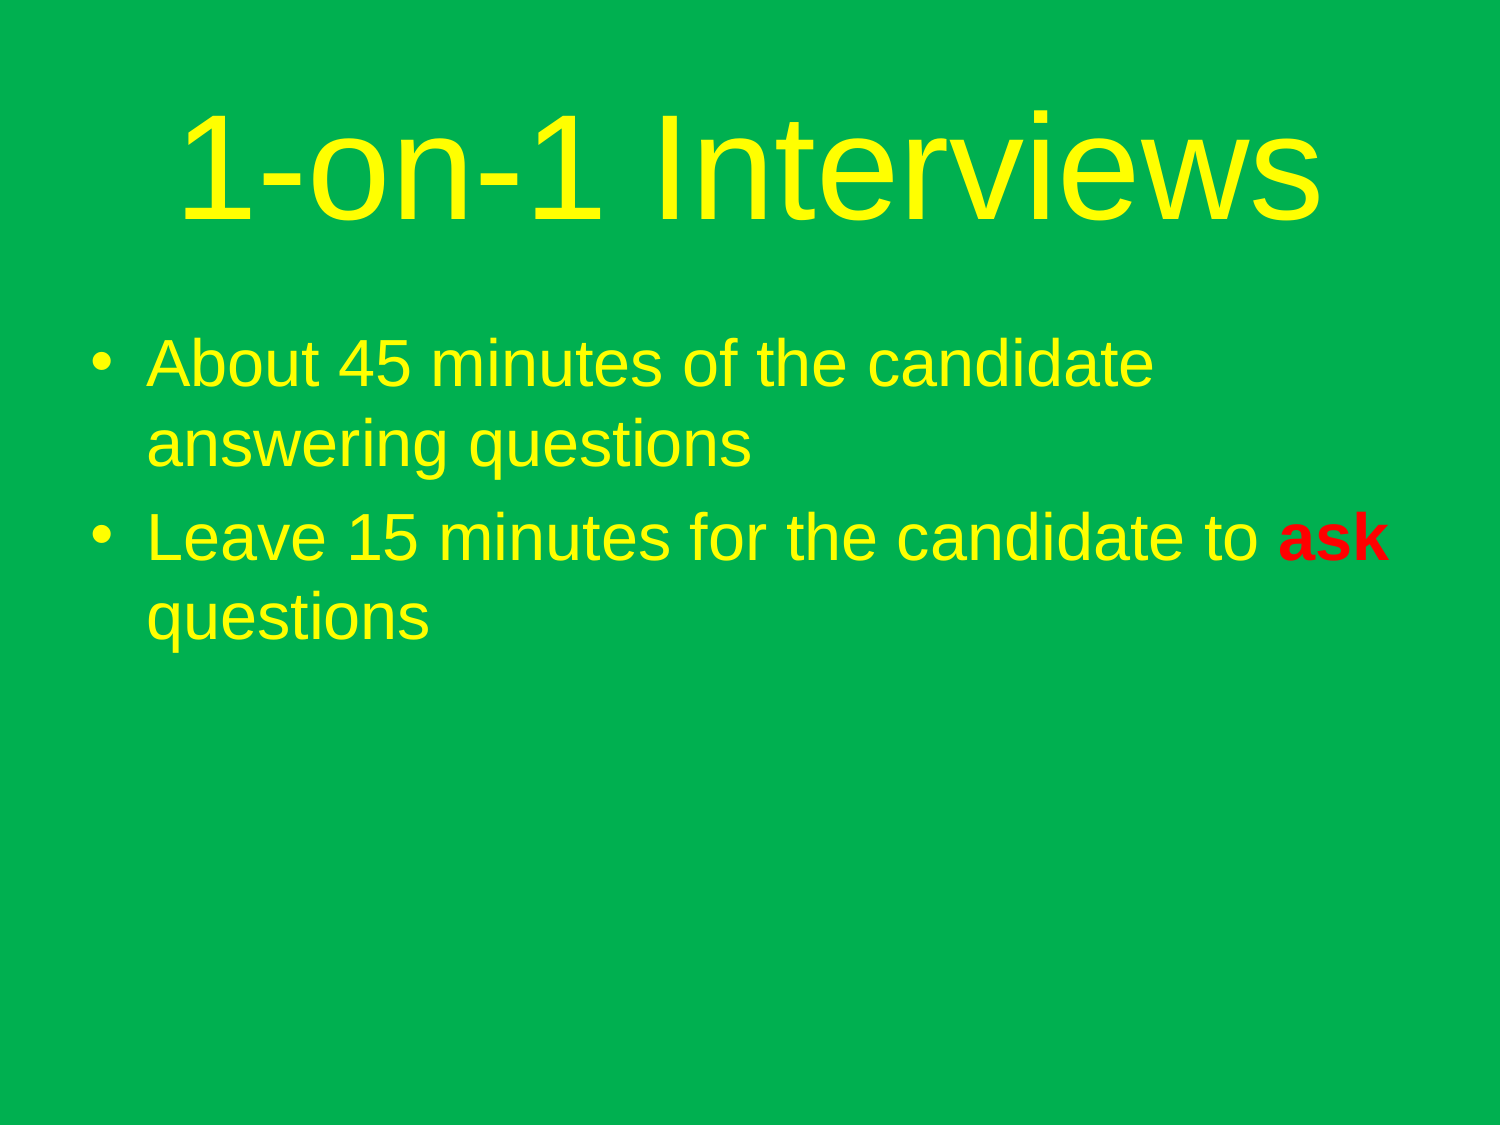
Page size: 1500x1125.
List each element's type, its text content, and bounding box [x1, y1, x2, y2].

list About 45 minutes of the candidate answering questions Leave 15 minutes for the candidate to ask questions [75, 312, 1425, 1005]
title 1-on-1 Interviews [75, 45, 1425, 275]
